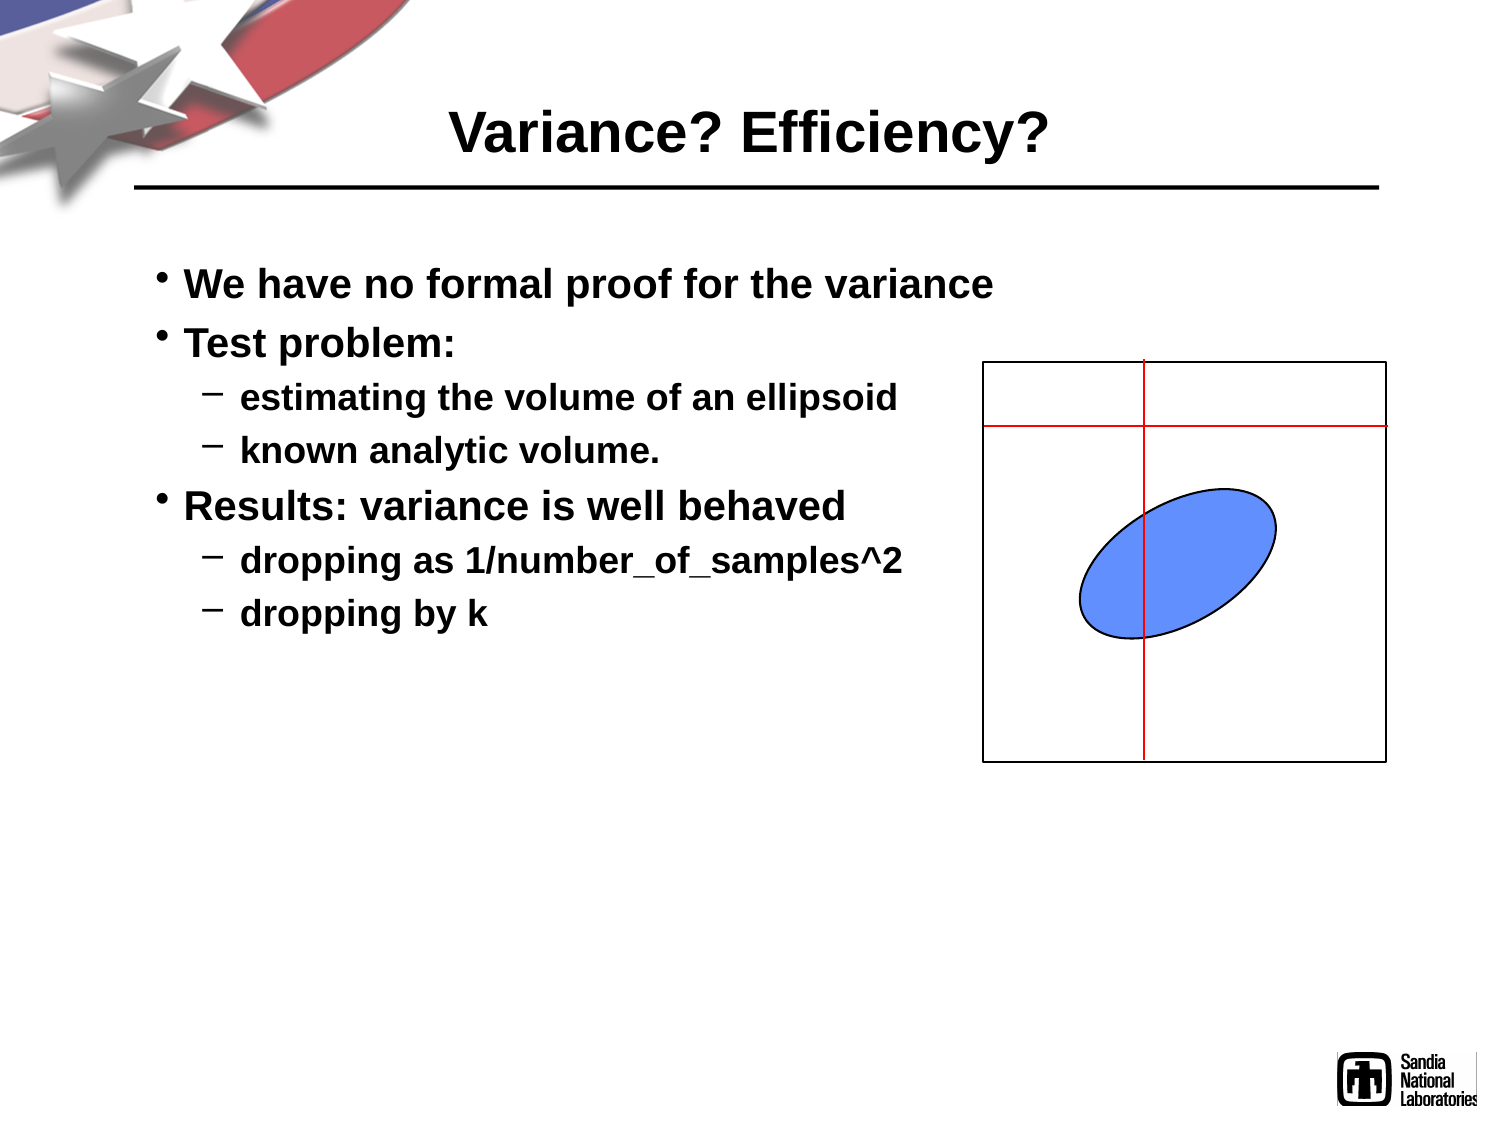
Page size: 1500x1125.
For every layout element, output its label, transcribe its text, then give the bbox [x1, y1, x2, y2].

title Variance? Efficiency? [111, 45, 1388, 214]
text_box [983, 359, 1388, 763]
list We have no formal proof for the variance Test problem: estimating the volume of an ellipsoid known analytic volume. Results: variance is well behaved dropping as 1/number_of_samples^2 dropping by k [111, 249, 1388, 1001]
